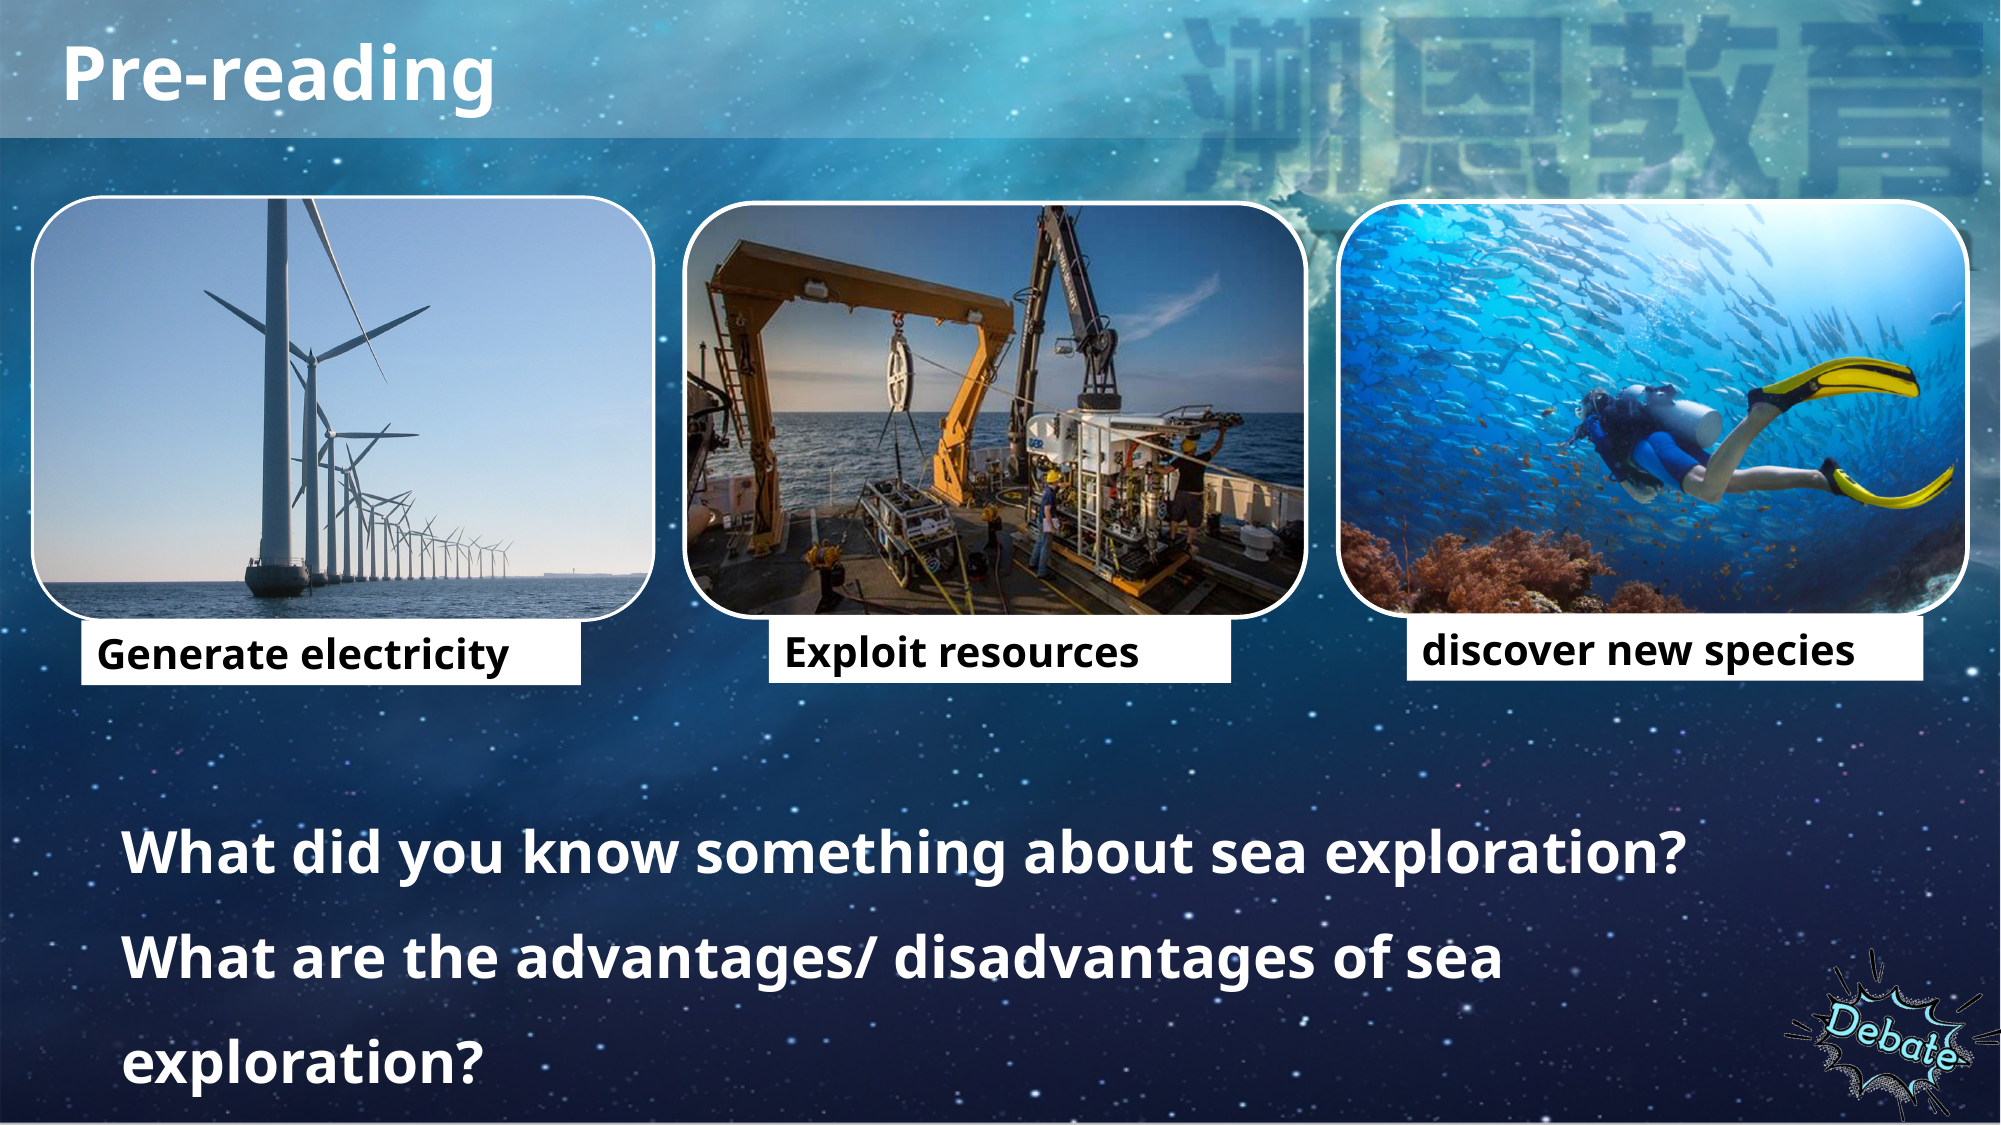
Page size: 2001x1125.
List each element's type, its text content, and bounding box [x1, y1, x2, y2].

text_box Generate electricity [81, 621, 581, 686]
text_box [0, 0, 1640, 138]
text_box Exploit resources [768, 621, 1232, 683]
text_box discover new species [1406, 621, 1924, 681]
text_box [32, 196, 1968, 621]
picture [0, 0, 2001, 1125]
text_box What did you know something about sea exploration? What are the advantages/ disadvantages of sea exploration? [106, 772, 1893, 1103]
